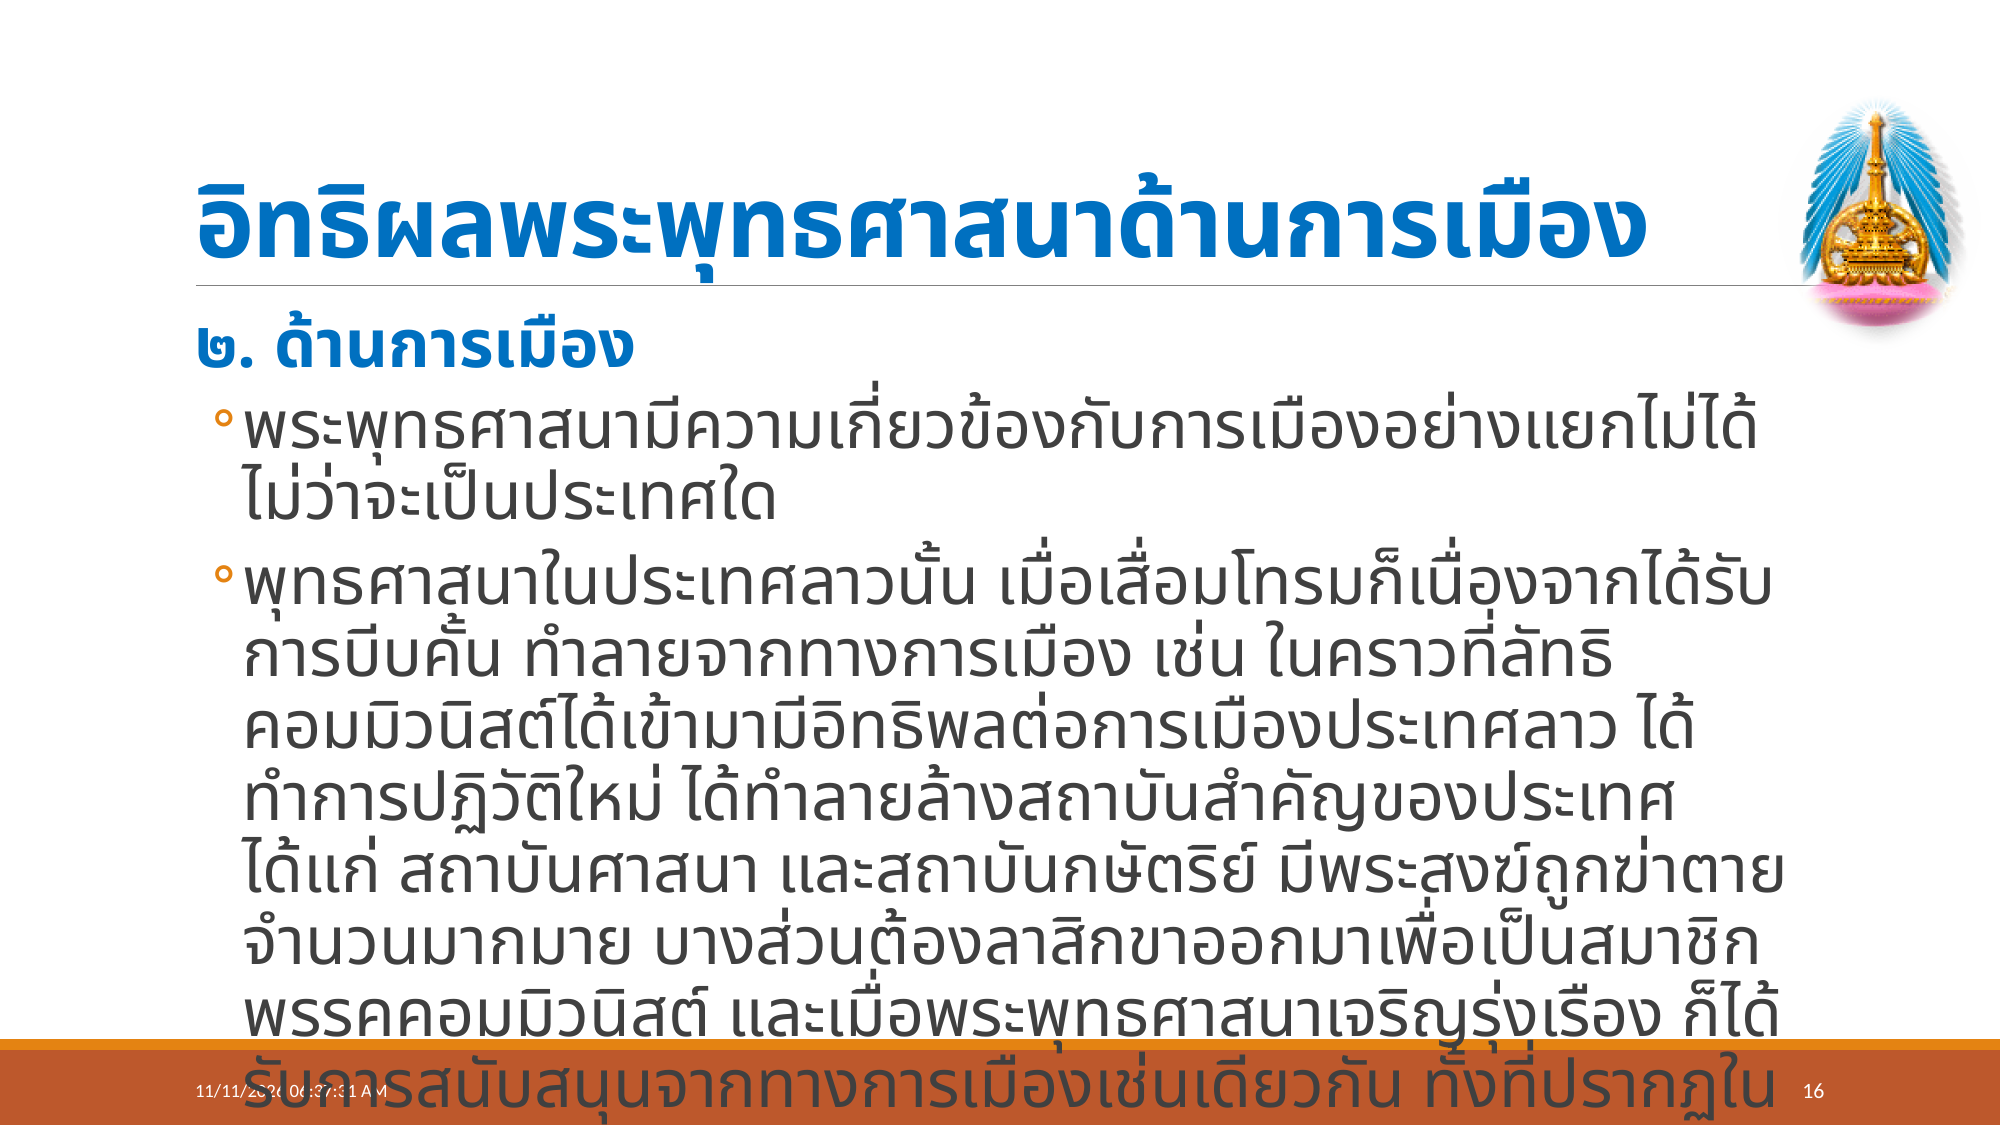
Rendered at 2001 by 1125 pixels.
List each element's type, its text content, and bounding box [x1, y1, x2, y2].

picture [1774, 91, 1985, 355]
title อิทธิผลพระพุทธศาสนาด้านการเมือง [180, 47, 1830, 285]
list ๒. ด้านการเมือง พระพุทธศาสนามีความเกี่ยวข้องกับการเมืองอย่างแยกไม่ได้ ไม่ว่าจะเป็นประเทศใด พุทธศาสนาในประเทศลาวนั้น เมื่อเสื่อมโทรมก็เนื่องจากได้รับการบีบคั้น ทำลายจากทางการเมือง เช่น ในคราวที่ลัทธิคอมมิวนิสต์ได้เข้ามามีอิทธิพลต่อการเมืองประเทศลาว ได้ทำการปฏิวัติใหม่ ได้ทำลายล้างสถาบันสำคัญของประเทศ ได้แก่ สถาบันศาสนา และสถาบันกษัตริย์ มีพระสงฆ์ถูกฆ่าตายจำนวนมากมาย บางส่วนต้องลาสิกขาออกมาเพื่อเป็นสมาชิกพรรคคอมมิวนิสต์ และเมื่อพระพุทธศาสนาเจริญรุ่งเรือง ก็ได้รับการสนับสนุนจากทางการเมืองเช่นเดียวกัน ทั้งที่ปรากฏในอดีตและปัจจุบัน [180, 302, 1830, 963]
slide_number วันพุธที่ ๑๕ กรกฎาคม พ.ศ. ๒๕๖๓ [180, 1059, 586, 1120]
footer [604, 1059, 1396, 1120]
slide_number 16 [1624, 1059, 1840, 1120]
